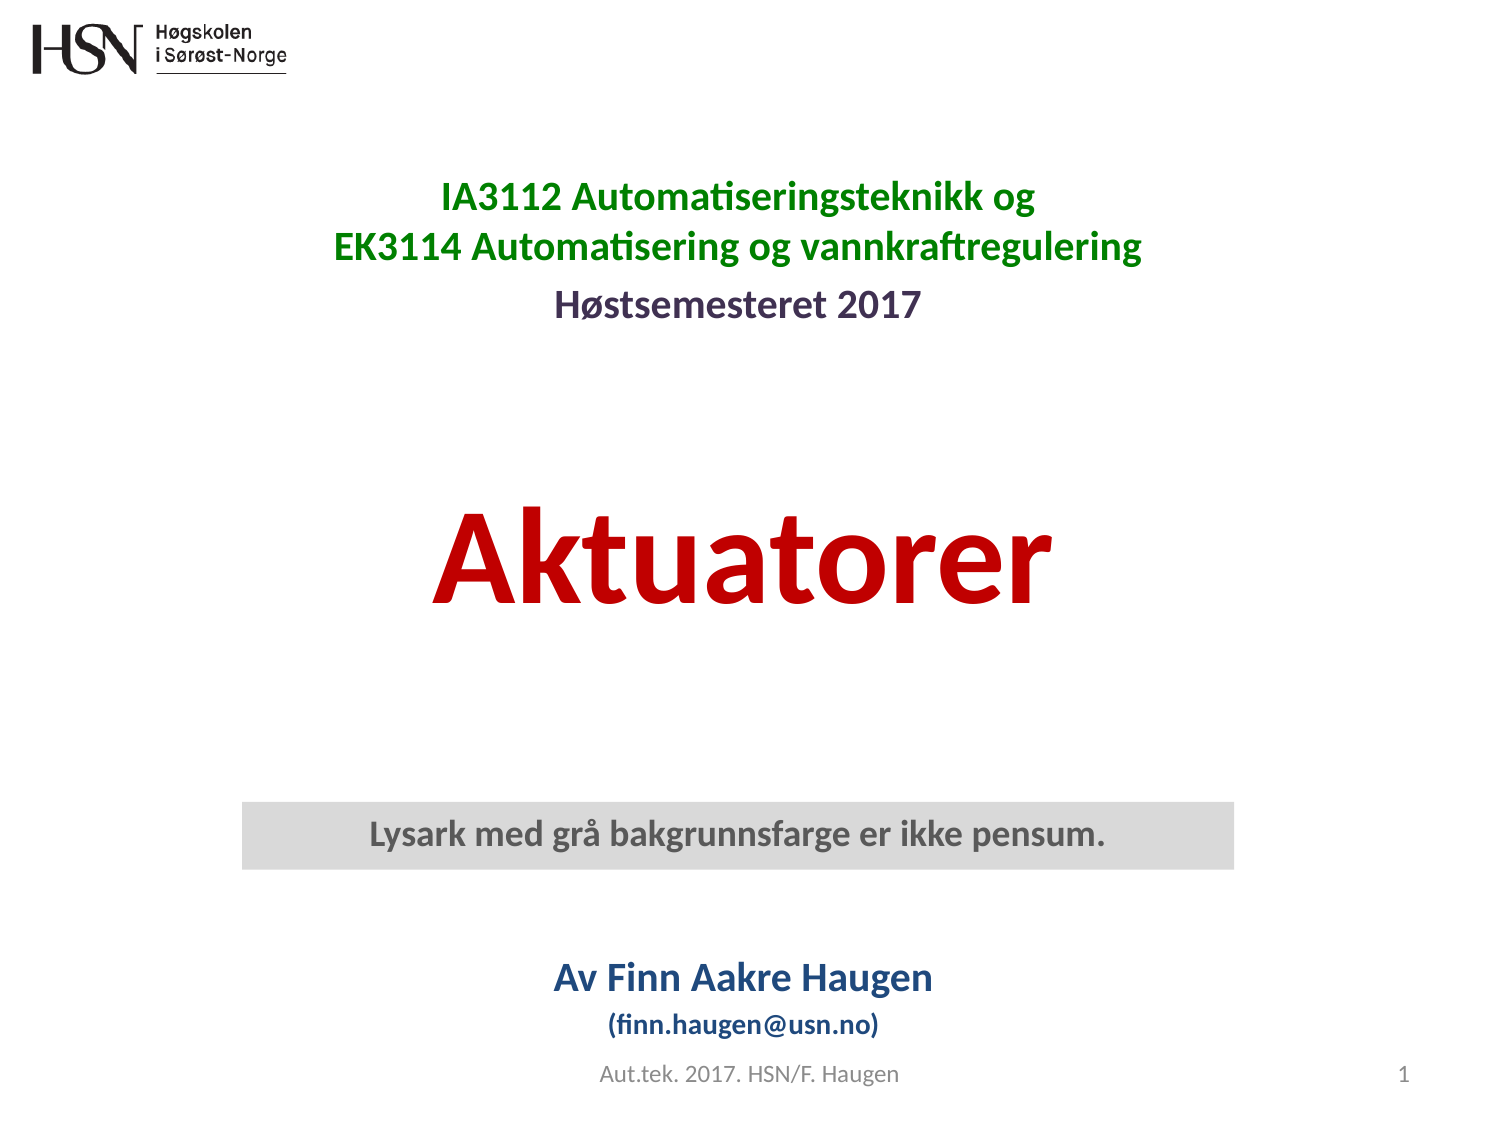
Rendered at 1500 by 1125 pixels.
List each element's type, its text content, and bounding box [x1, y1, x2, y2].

text_box IA3112 Automatiseringsteknikk og EK3114 Automatisering og vannkraftregulering Høstsemesteret 2017 [88, 161, 1388, 362]
title Aktuatorer [29, 432, 1460, 665]
slide_number 1 [1074, 1042, 1425, 1103]
picture [29, 20, 292, 79]
footer Aut.tek. 2017. HSN/F. Haugen [512, 1042, 988, 1103]
subtitle Av Finn Aakre Haugen (finn.haugen@usn.no) [218, 941, 1269, 1071]
text_box Lysark med grå bakgrunnsfarge er ikke pensum. [242, 801, 1235, 870]
